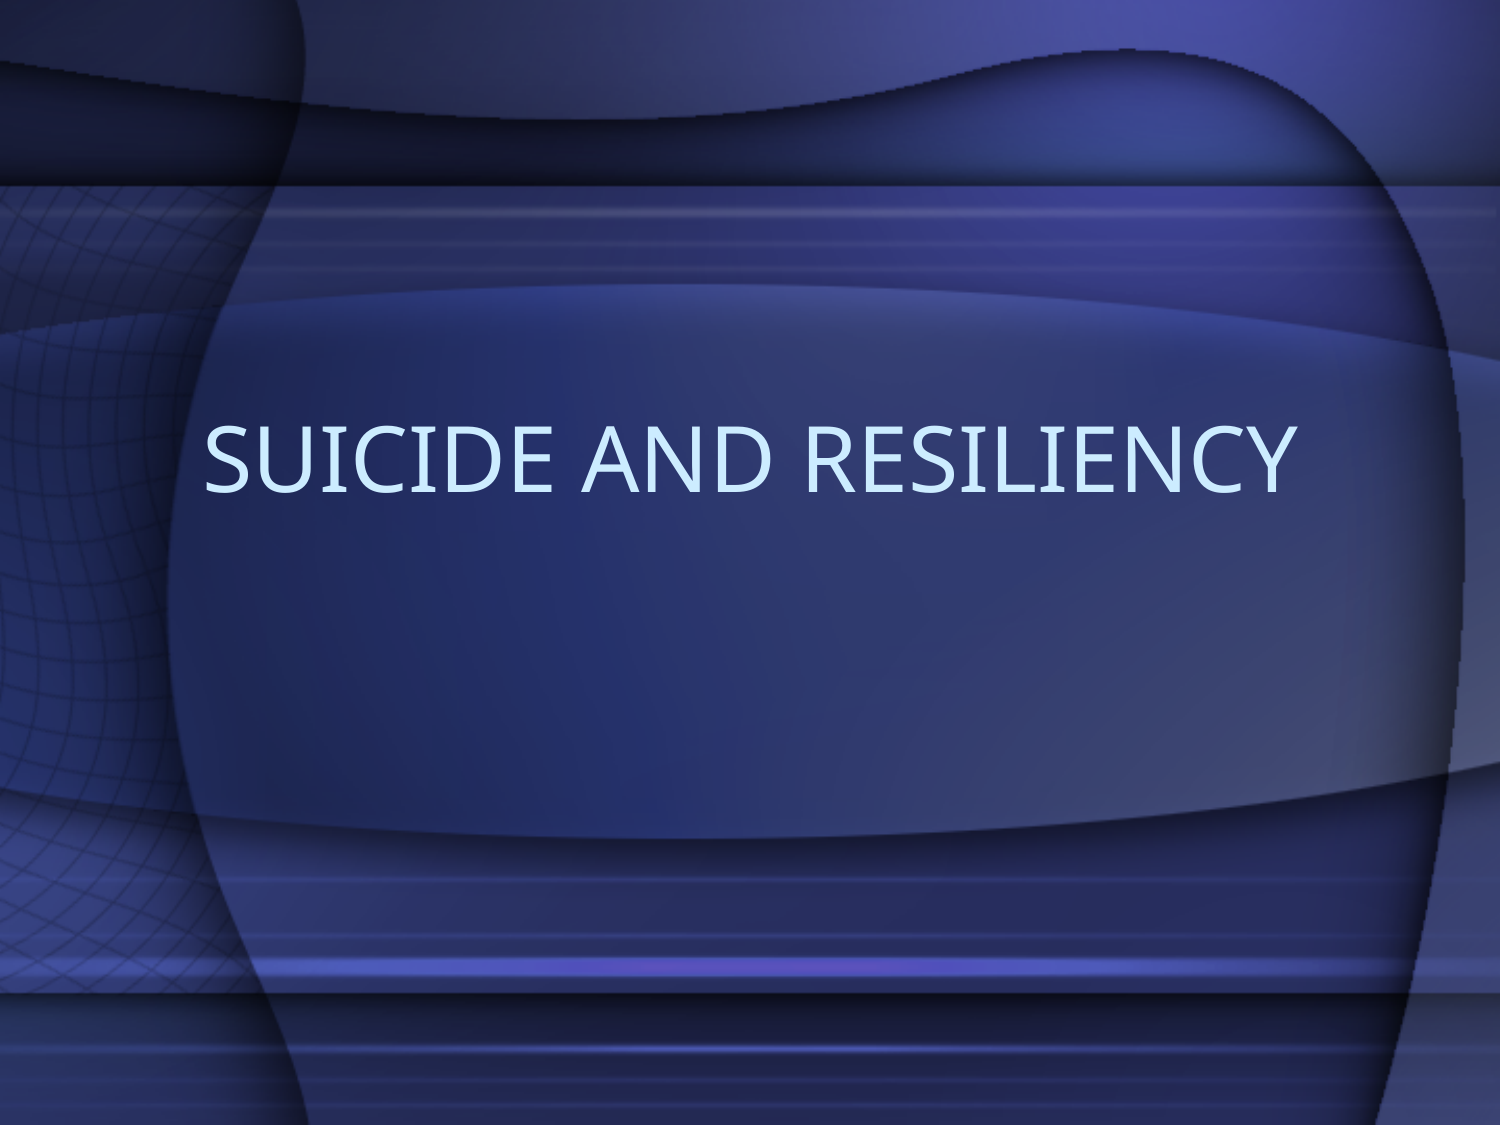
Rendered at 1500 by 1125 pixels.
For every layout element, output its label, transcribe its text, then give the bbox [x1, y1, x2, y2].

title SUICIDE AND RESILIENCY [187, 362, 1363, 551]
picture [0, 0, 1500, 1125]
